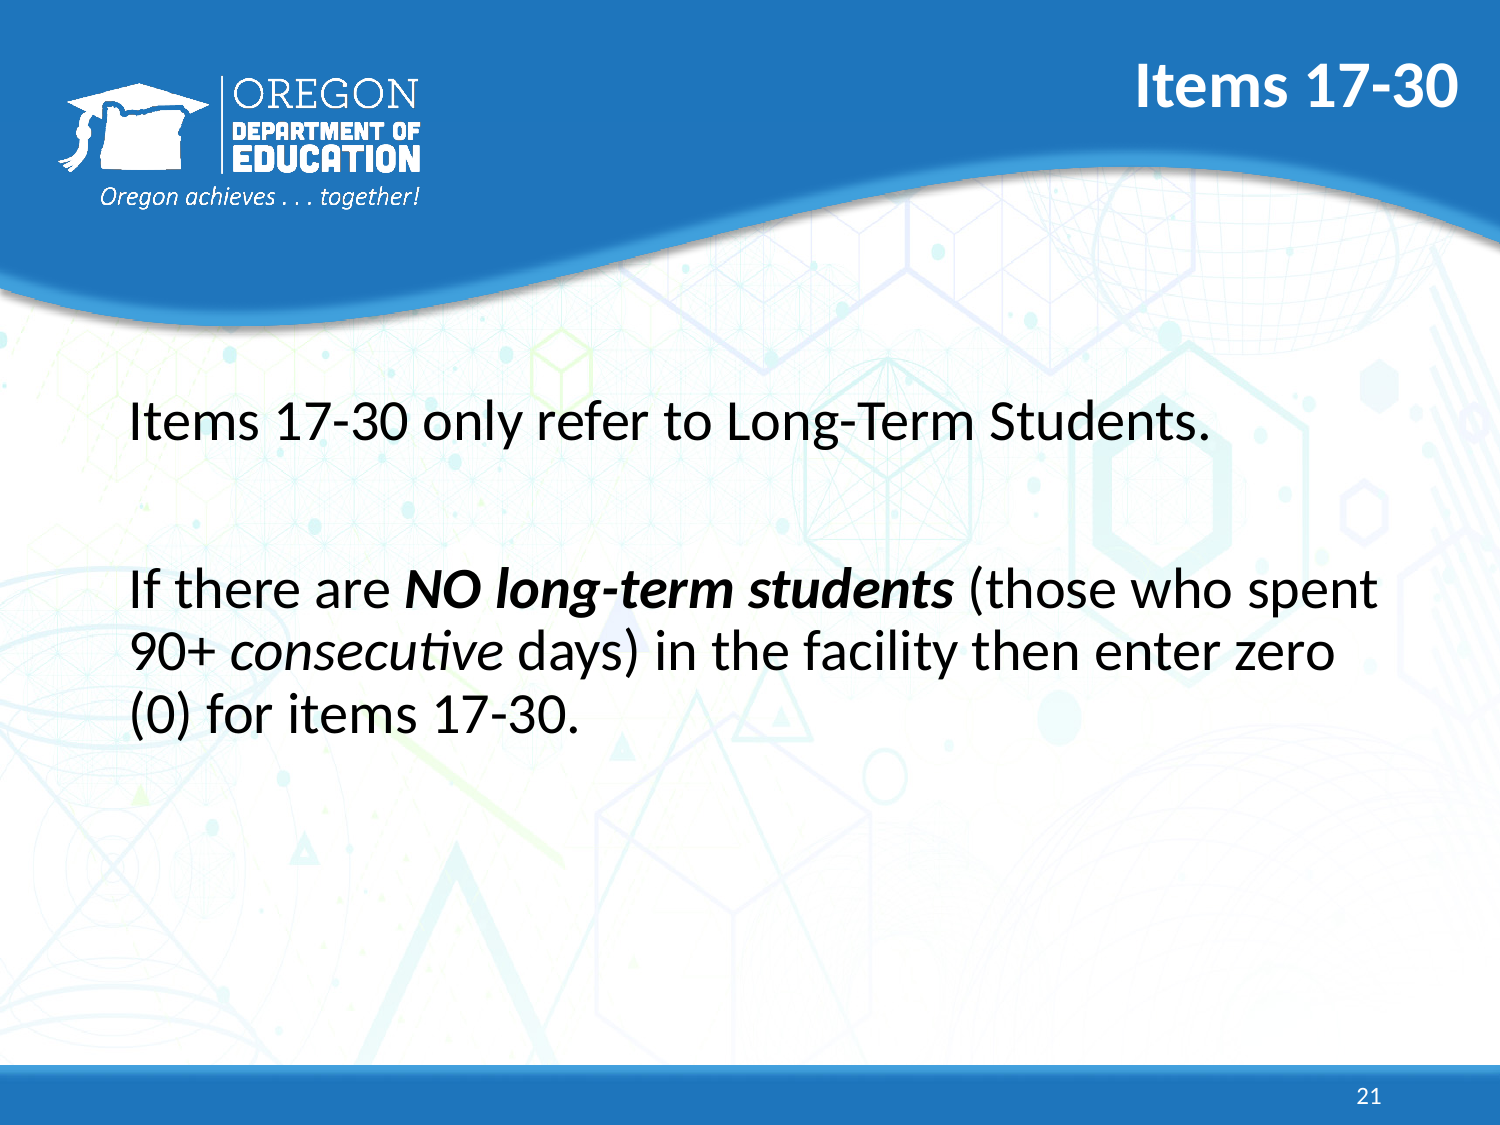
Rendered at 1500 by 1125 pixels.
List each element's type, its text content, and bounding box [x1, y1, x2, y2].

picture [0, 0, 1500, 1125]
title Items 17-30 [439, 15, 1490, 156]
list Items 17-30 only refer to Long-Term Students. If there are NO long-term students (those who spent 90+ consecutive days) in the facility then enter zero (0) for items 17-30. [113, 382, 1408, 902]
slide_number 21 [1059, 1065, 1397, 1125]
